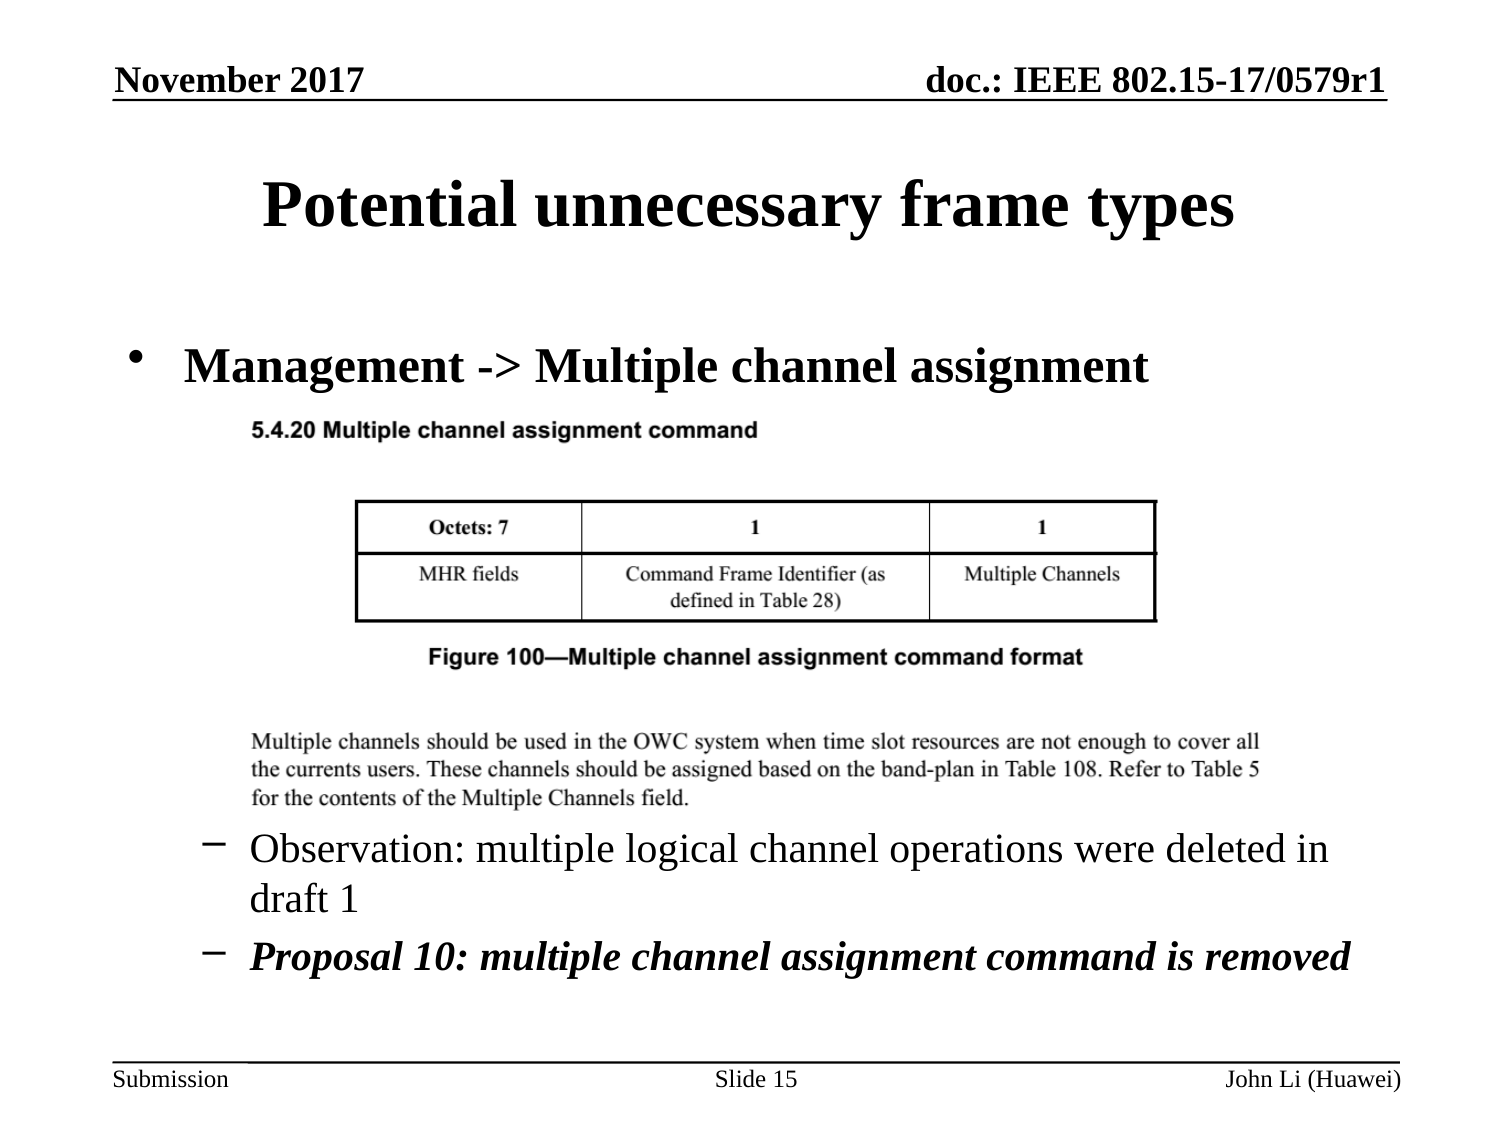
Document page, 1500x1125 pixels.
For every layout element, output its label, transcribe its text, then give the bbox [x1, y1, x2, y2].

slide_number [114, 54, 368, 101]
slide_number Slide 15 [712, 1061, 800, 1093]
title Potential unnecessary frame types [112, 112, 1388, 288]
list Management -> Multiple channel assignment Observation: multiple logical channel operations were deleted in draft 1 Proposal 10: multiple channel assignment command is removed [112, 324, 1388, 1000]
footer John Li (Huawei) [1223, 1061, 1402, 1093]
picture [239, 408, 1268, 824]
